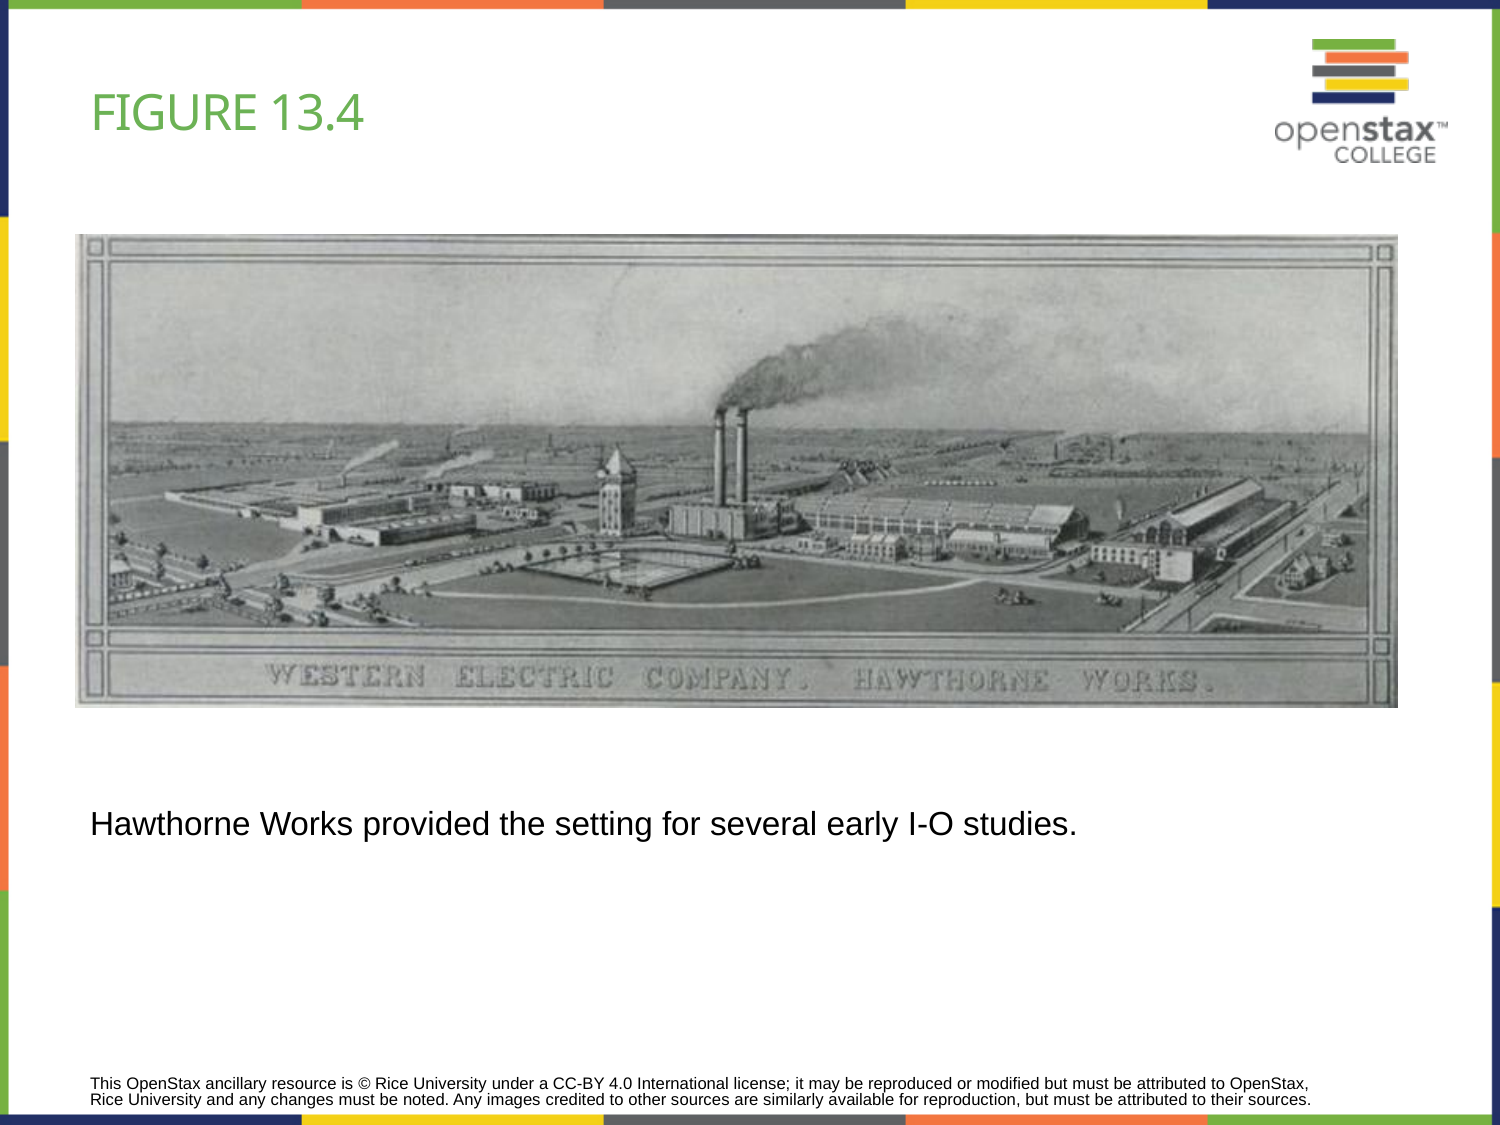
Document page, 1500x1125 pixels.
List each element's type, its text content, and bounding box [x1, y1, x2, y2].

picture [0, 0, 1500, 1125]
footer This OpenStax ancillary resource is © Rice University under a CC-BY 4.0 International license; it may be reproduced or modified but must be attributed to OpenStax, Rice University and any changes must be noted. Any images credited to other sources are similarly available for reproduction, but must be attributed to their sources. [75, 1065, 1343, 1112]
list Hawthorne Works provided the setting for several early I-O studies. [75, 794, 1398, 986]
title Figure 13.4 [75, 39, 1274, 148]
